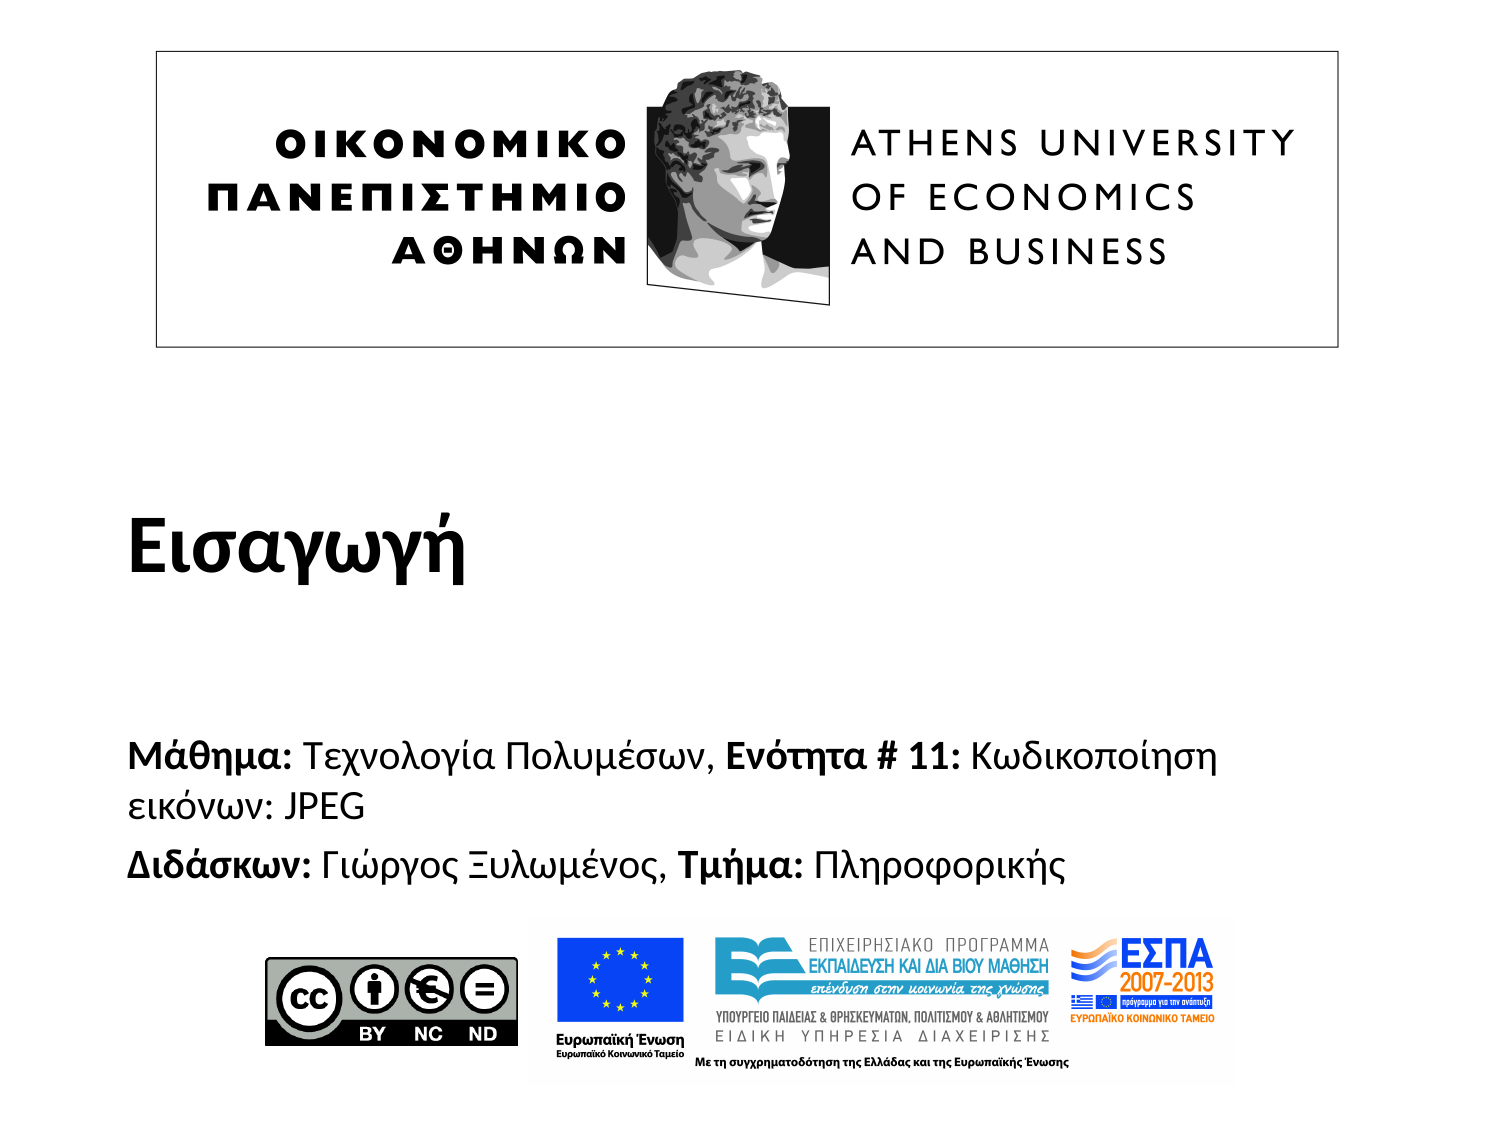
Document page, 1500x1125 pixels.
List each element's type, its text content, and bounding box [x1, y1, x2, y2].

title Εισαγωγή [112, 481, 1388, 706]
picture [528, 916, 1237, 1086]
picture [147, 42, 1347, 356]
picture [265, 957, 518, 1046]
list Μάθημα: Τεχνολογία Πολυμέσων, Ενότητα # 11: Κωδικοποίηση εικόνων: JPEG Διδάσκων: Γιώργος Ξυλωμένος, Τμήμα: Πληροφορικής [112, 706, 1388, 953]
